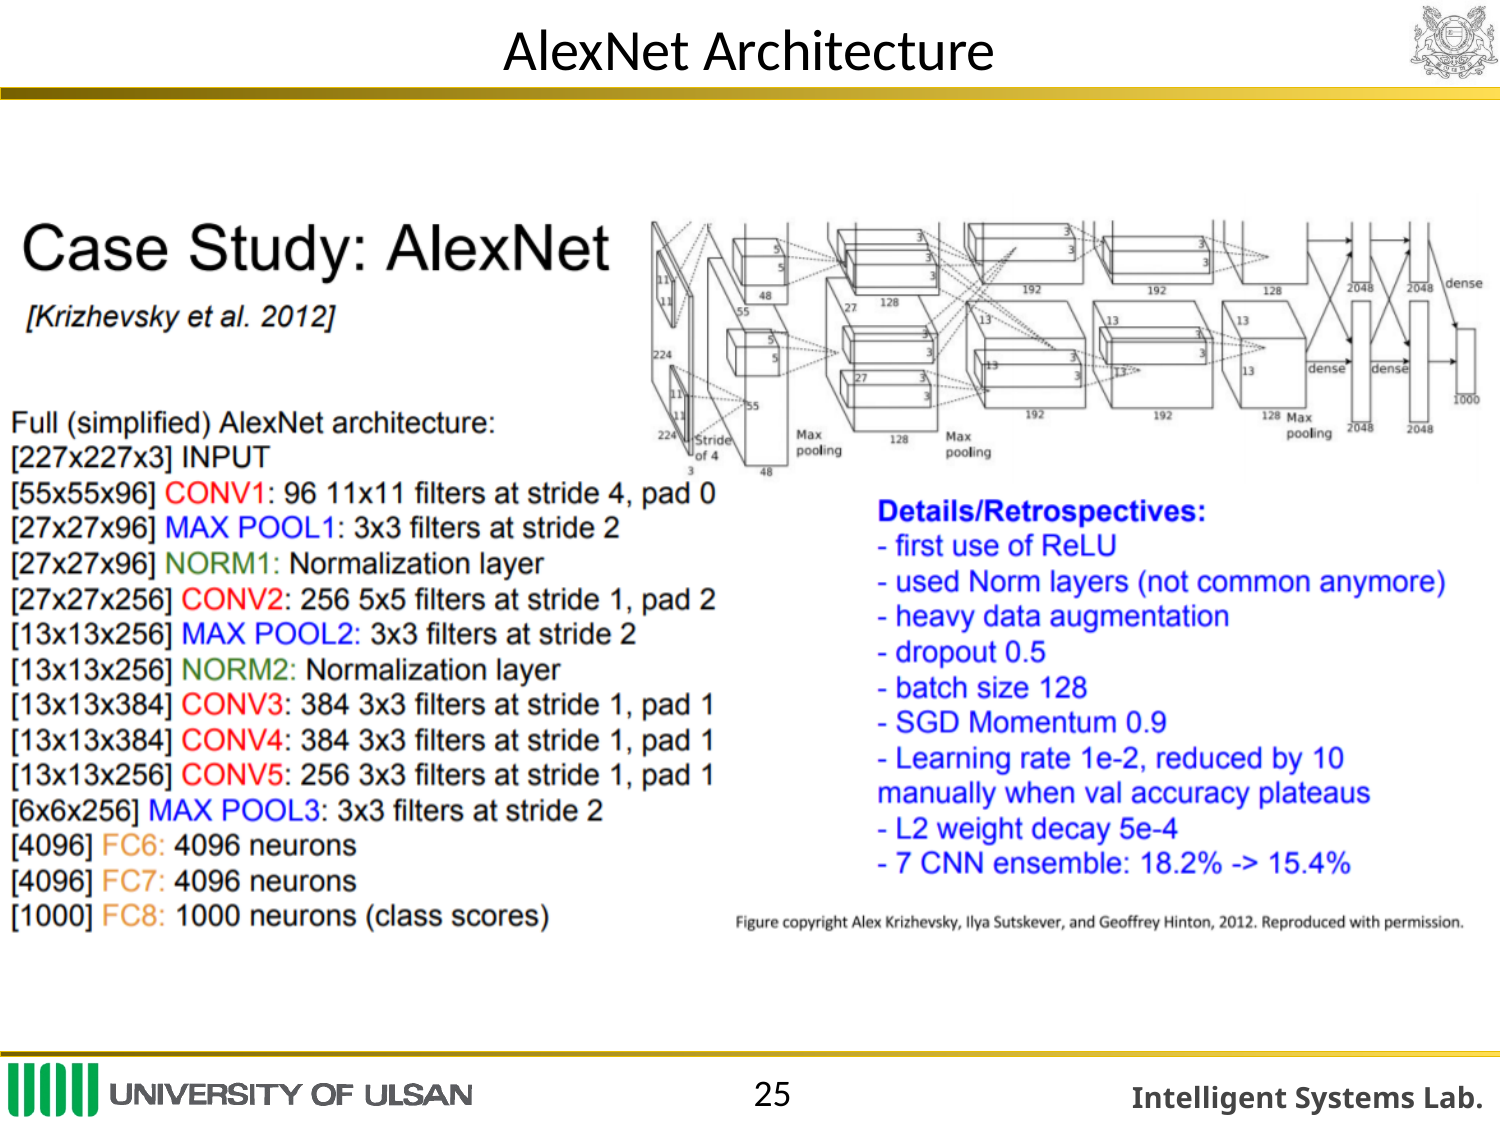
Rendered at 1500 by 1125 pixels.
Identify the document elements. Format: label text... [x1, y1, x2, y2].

title AlexNet Architecture [0, 0, 1500, 94]
picture [0, 191, 1500, 934]
picture [5, 1058, 101, 1118]
